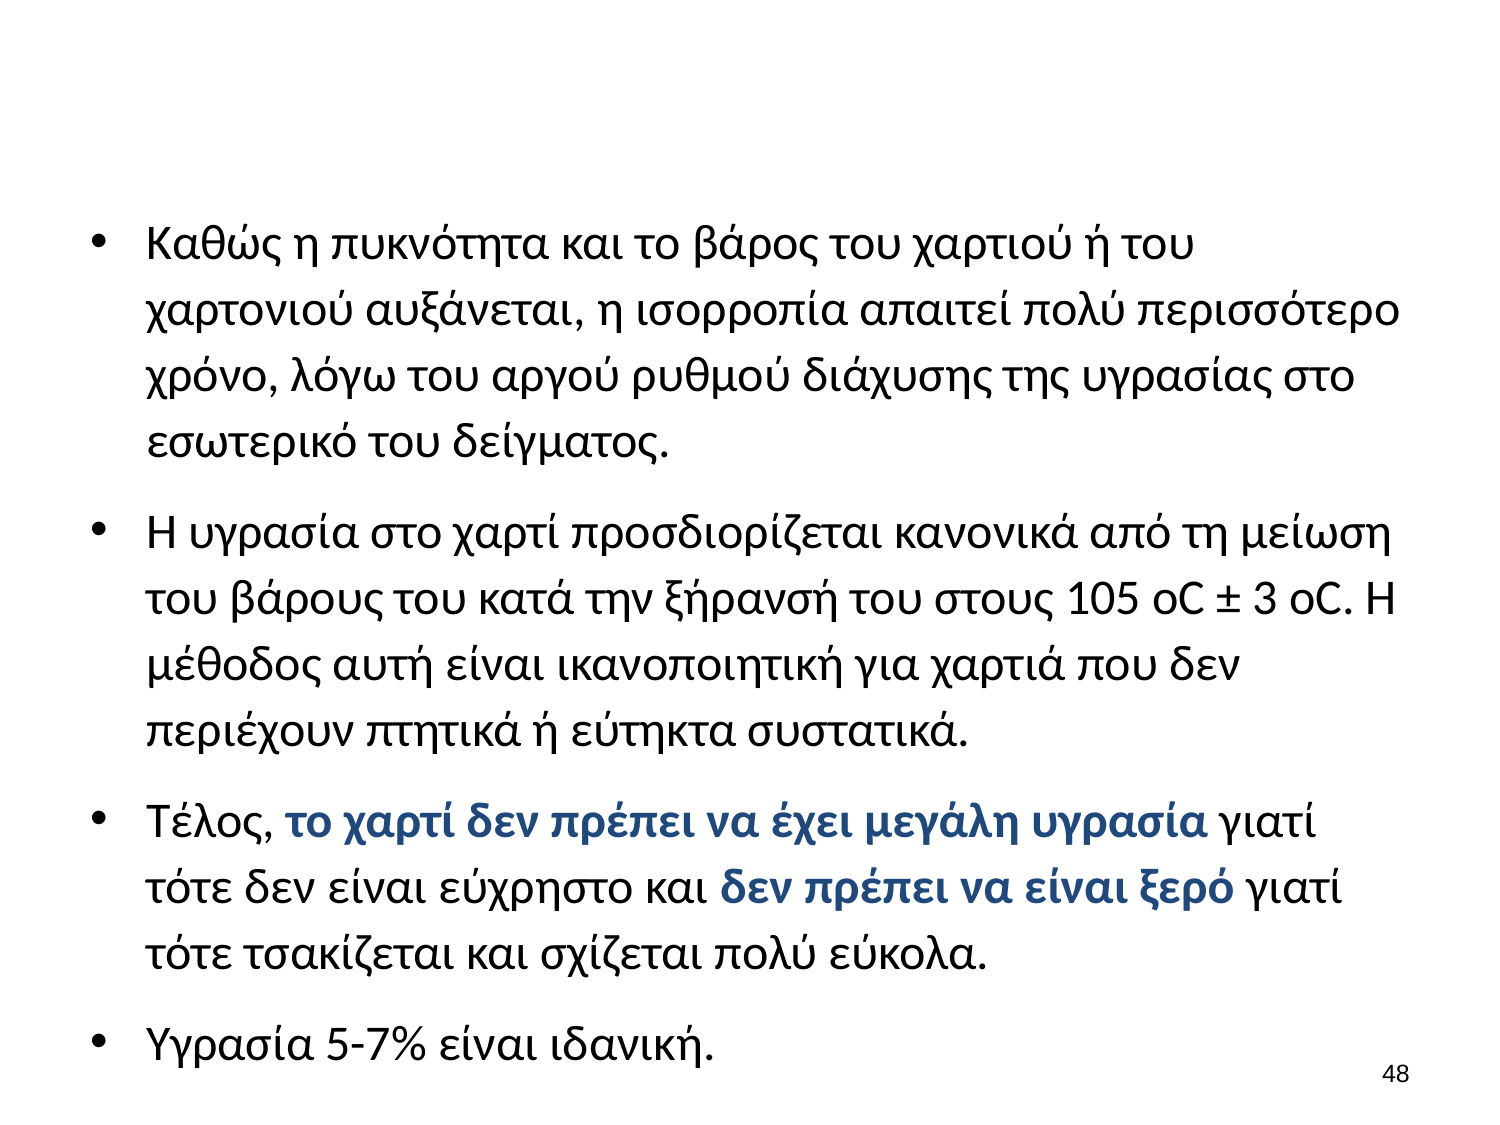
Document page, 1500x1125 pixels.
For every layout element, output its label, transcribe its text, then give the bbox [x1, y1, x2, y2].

list Καθώς η πυκνότητα και το βάρος του χαρτιού ή του χαρτονιού αυξάνεται, η ισορροπία απαιτεί πολύ περισσότερο χρόνο, λόγω του αργού ρυθμού διάχυσης της υγρασίας στο εσωτερικό του δείγματος. Η υγρασία στο χαρτί προσδιορίζεται κανονικά από τη μείωση του βάρους του κατά την ξήρανσή του στους 105 οC ± 3 oC. H μέθοδος αυτή είναι ικανοποιητική για χαρτιά που δεν περιέχουν πτητικά ή εύτηκτα συστατικά. Τέλος, το χαρτί δεν πρέπει να έχει μεγάλη υγρασία γιατί τότε δεν είναι εύχρηστο και δεν πρέπει να είναι ξερό γιατί τότε τσακίζεται και σχίζεται πολύ εύκολα. Υγρασία 5-7% είναι ιδανική. [75, 196, 1425, 1106]
